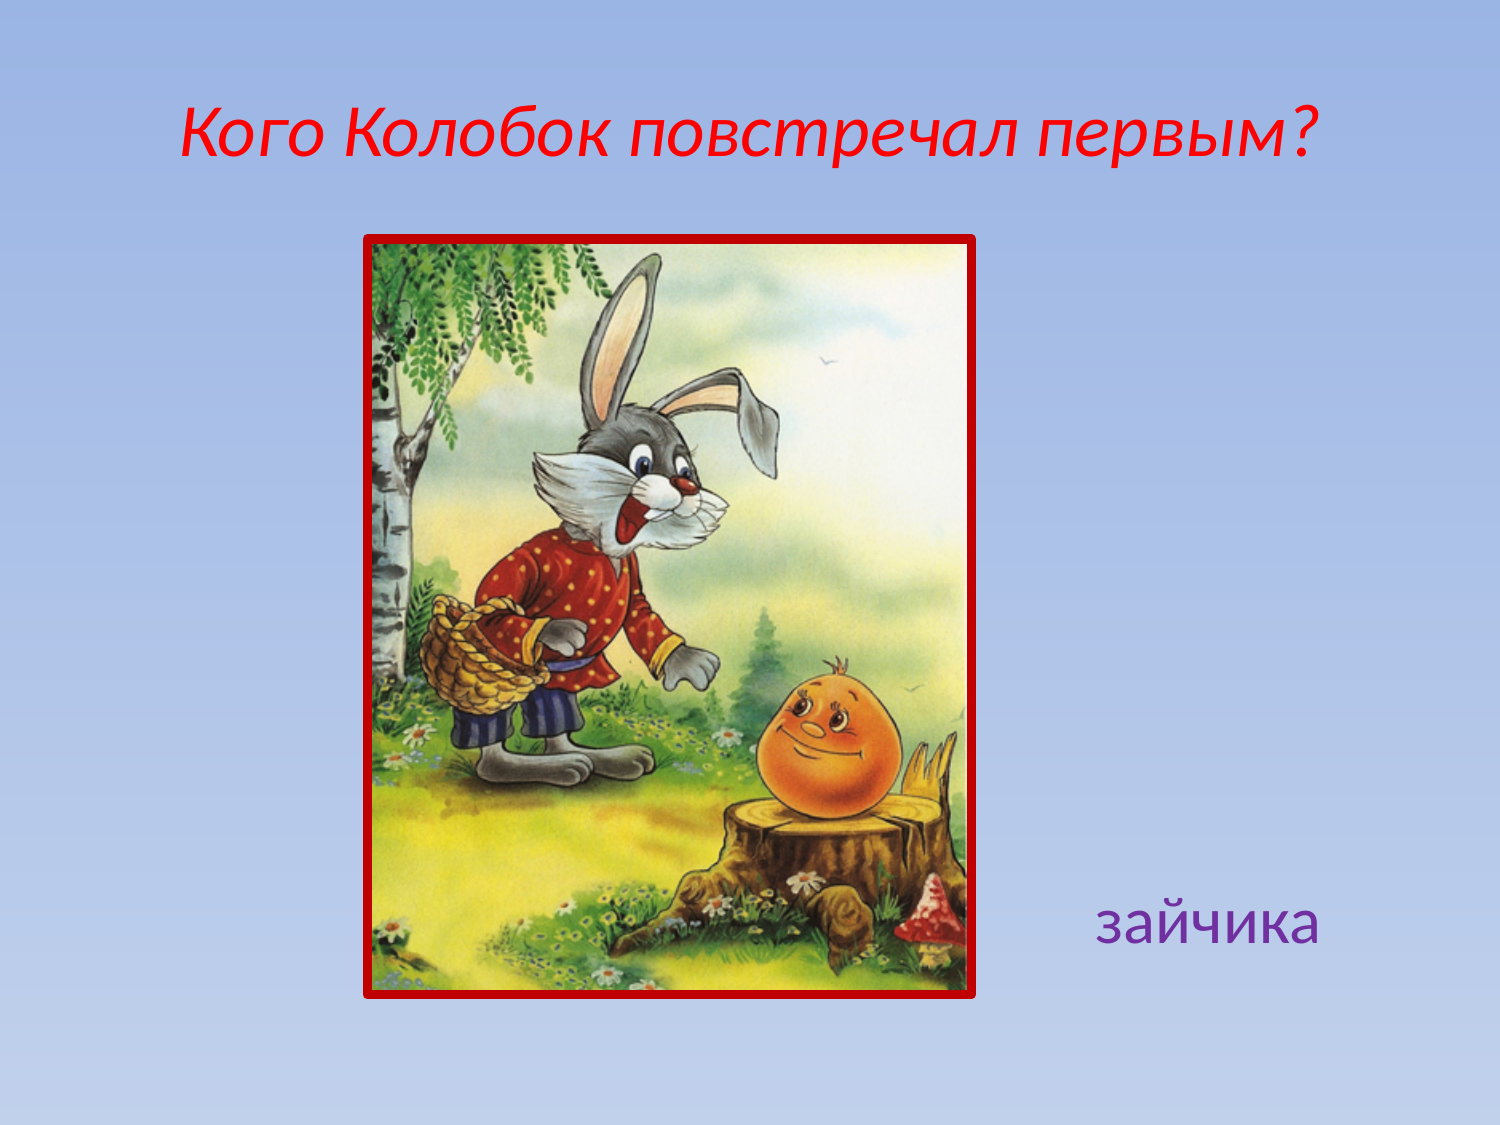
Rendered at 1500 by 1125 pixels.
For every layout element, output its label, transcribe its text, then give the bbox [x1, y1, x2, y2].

title Кого Колобок повстречал первым? [75, 45, 1425, 209]
list зайчика [1080, 869, 1447, 1005]
picture [371, 243, 967, 991]
